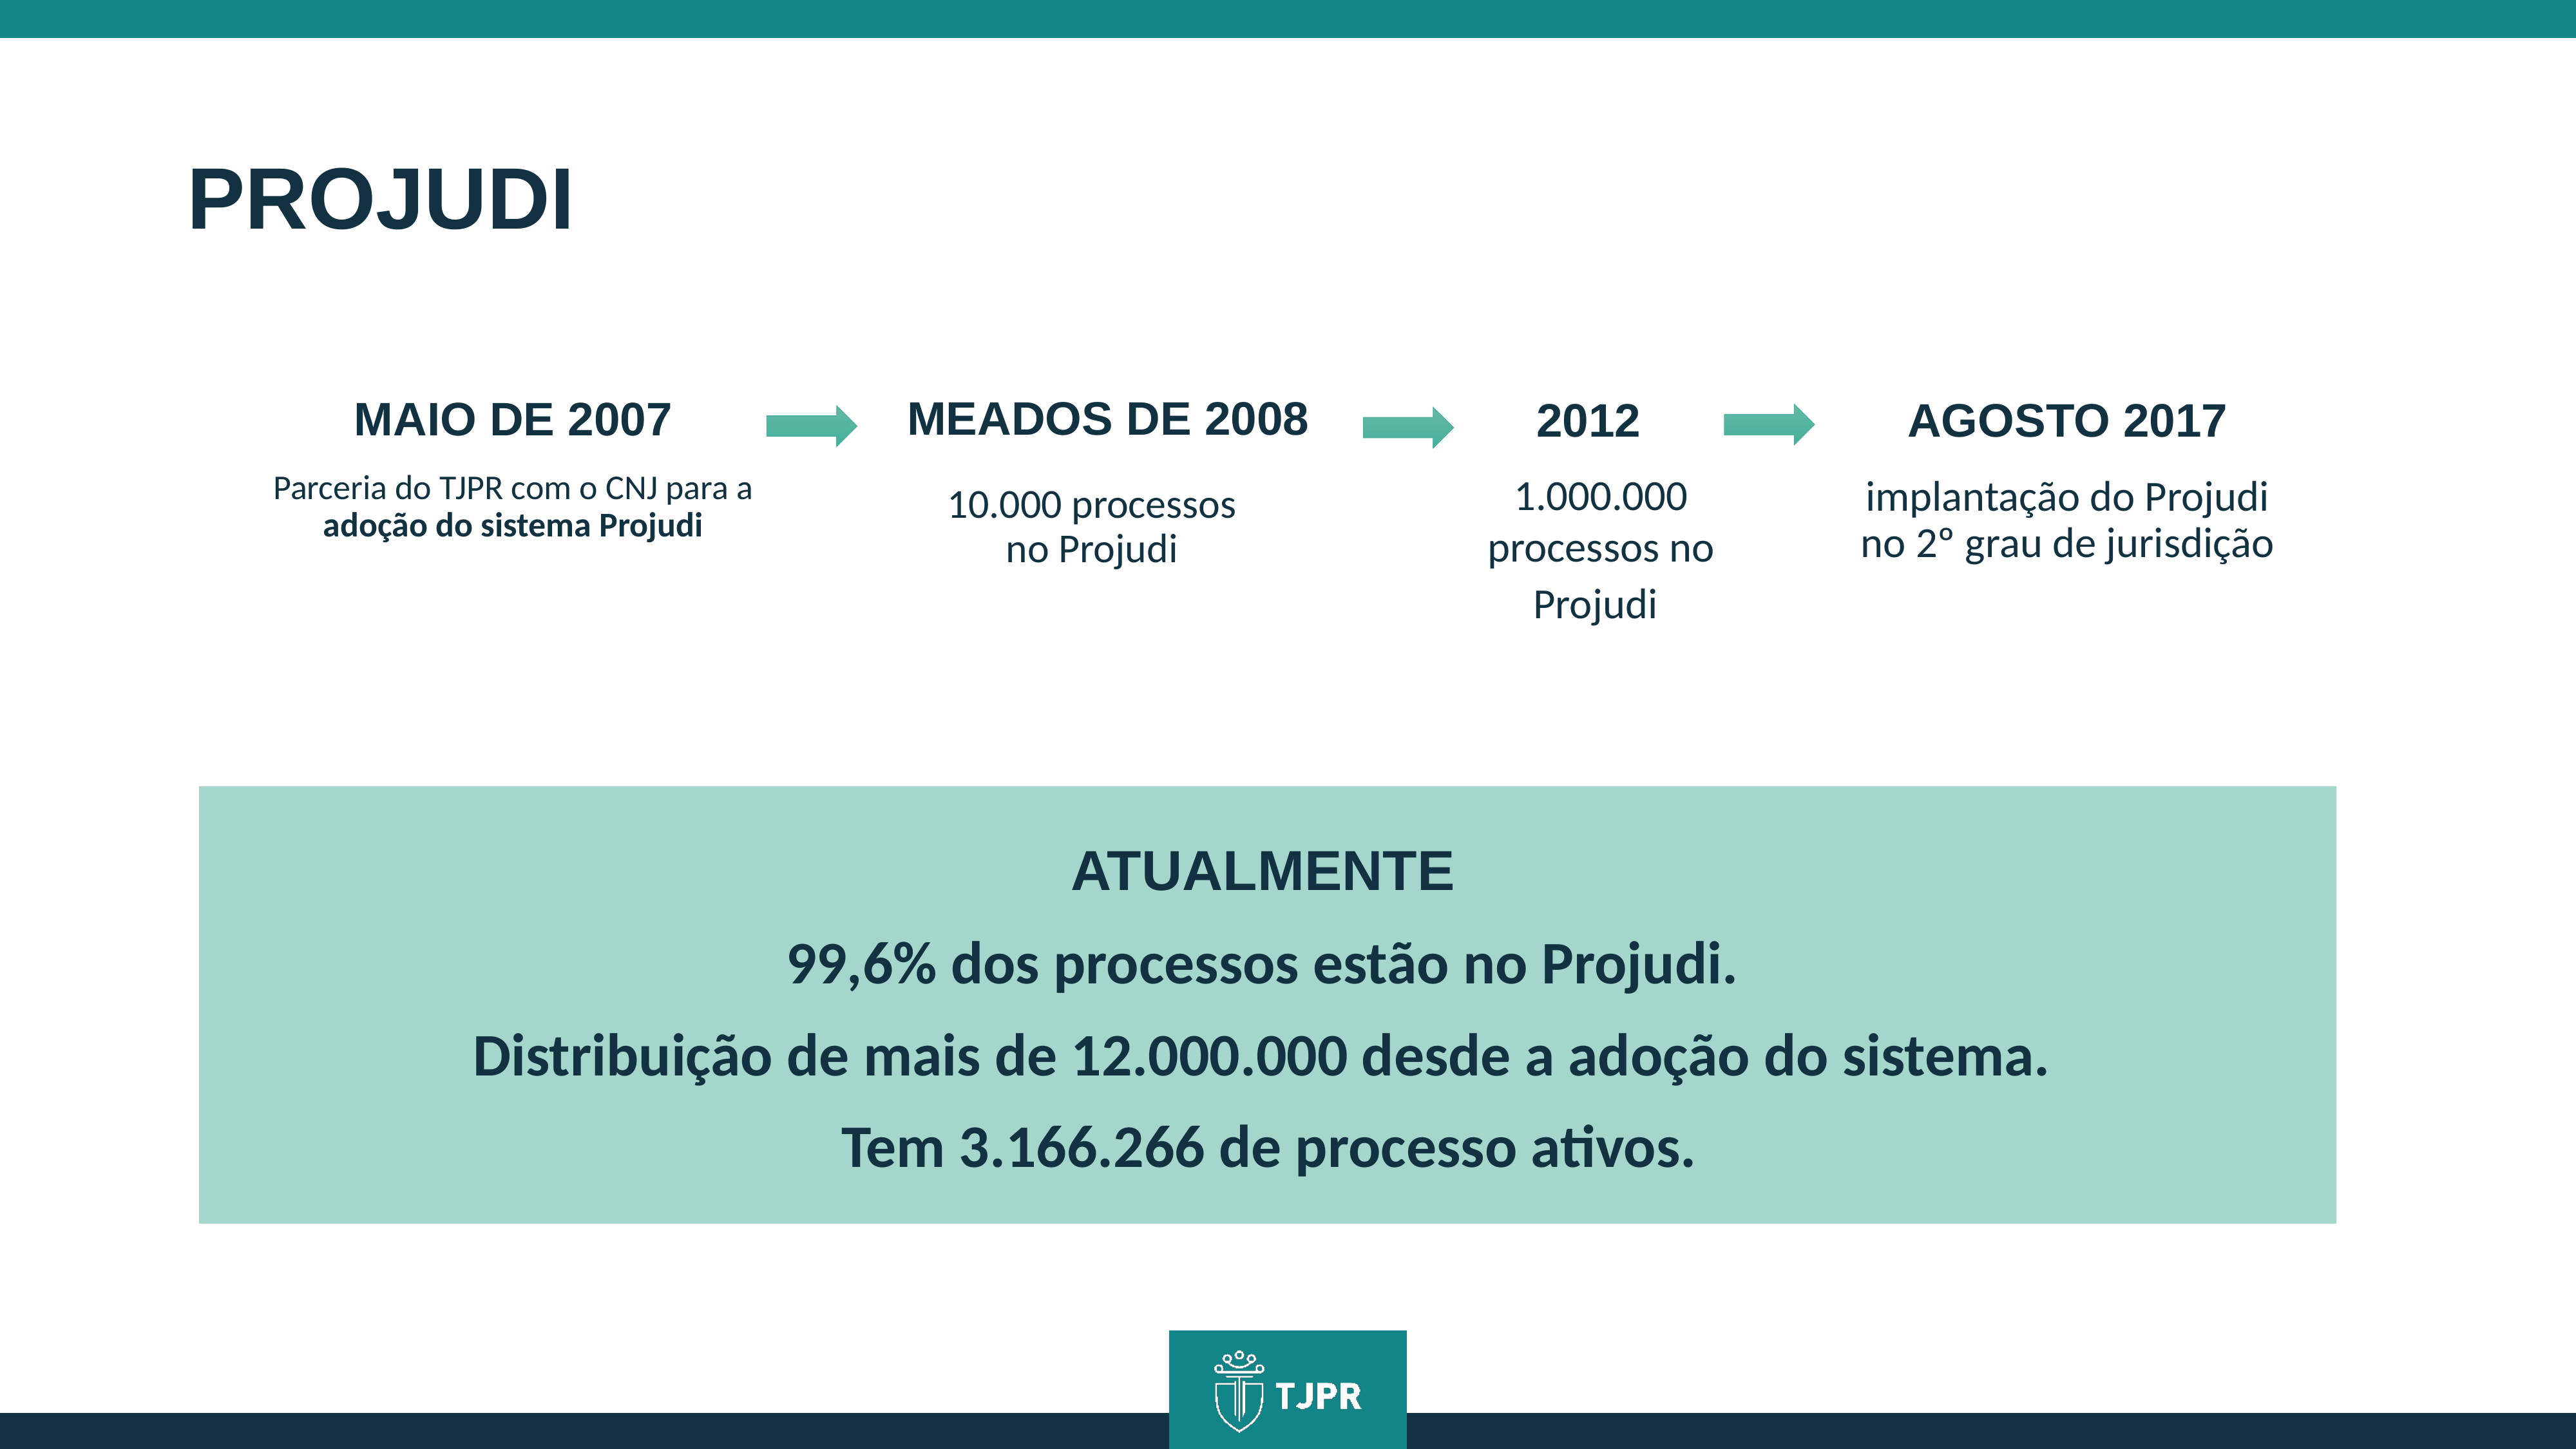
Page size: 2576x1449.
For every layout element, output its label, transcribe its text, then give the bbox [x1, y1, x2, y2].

text_box 99,6% dos processos estão no Projudi. Distribuição de mais de 12.000.000 desde a adoção do sistema. Tem 3.166.266 de processo ativos. [435, 926, 2103, 1204]
text_box implantação do Projudi no 2º grau de jurisdição [1848, 469, 2287, 598]
text_box Parceria do TJPR com o CNJ para a adoção do sistema Projudi [249, 464, 778, 626]
text_box 10.000 processos no Projudi [922, 478, 1261, 605]
text_box MEADOS DE 2008 [830, 389, 1387, 453]
text_box MAIO DE 2007 [256, 390, 771, 454]
text_box [1362, 406, 1455, 449]
text_box 2012 [1310, 392, 1789, 455]
text_box 1.000.000 processos no Projudi [1417, 462, 1786, 633]
text_box ATUALMENTE [984, 837, 1541, 900]
text_box [199, 786, 2336, 1224]
text_box [766, 404, 858, 448]
text_box AGOSTO 2017 [1789, 392, 2346, 455]
text_box [1724, 403, 1815, 446]
list PROJUDI [177, 149, 2399, 247]
picture [1214, 1350, 1362, 1433]
